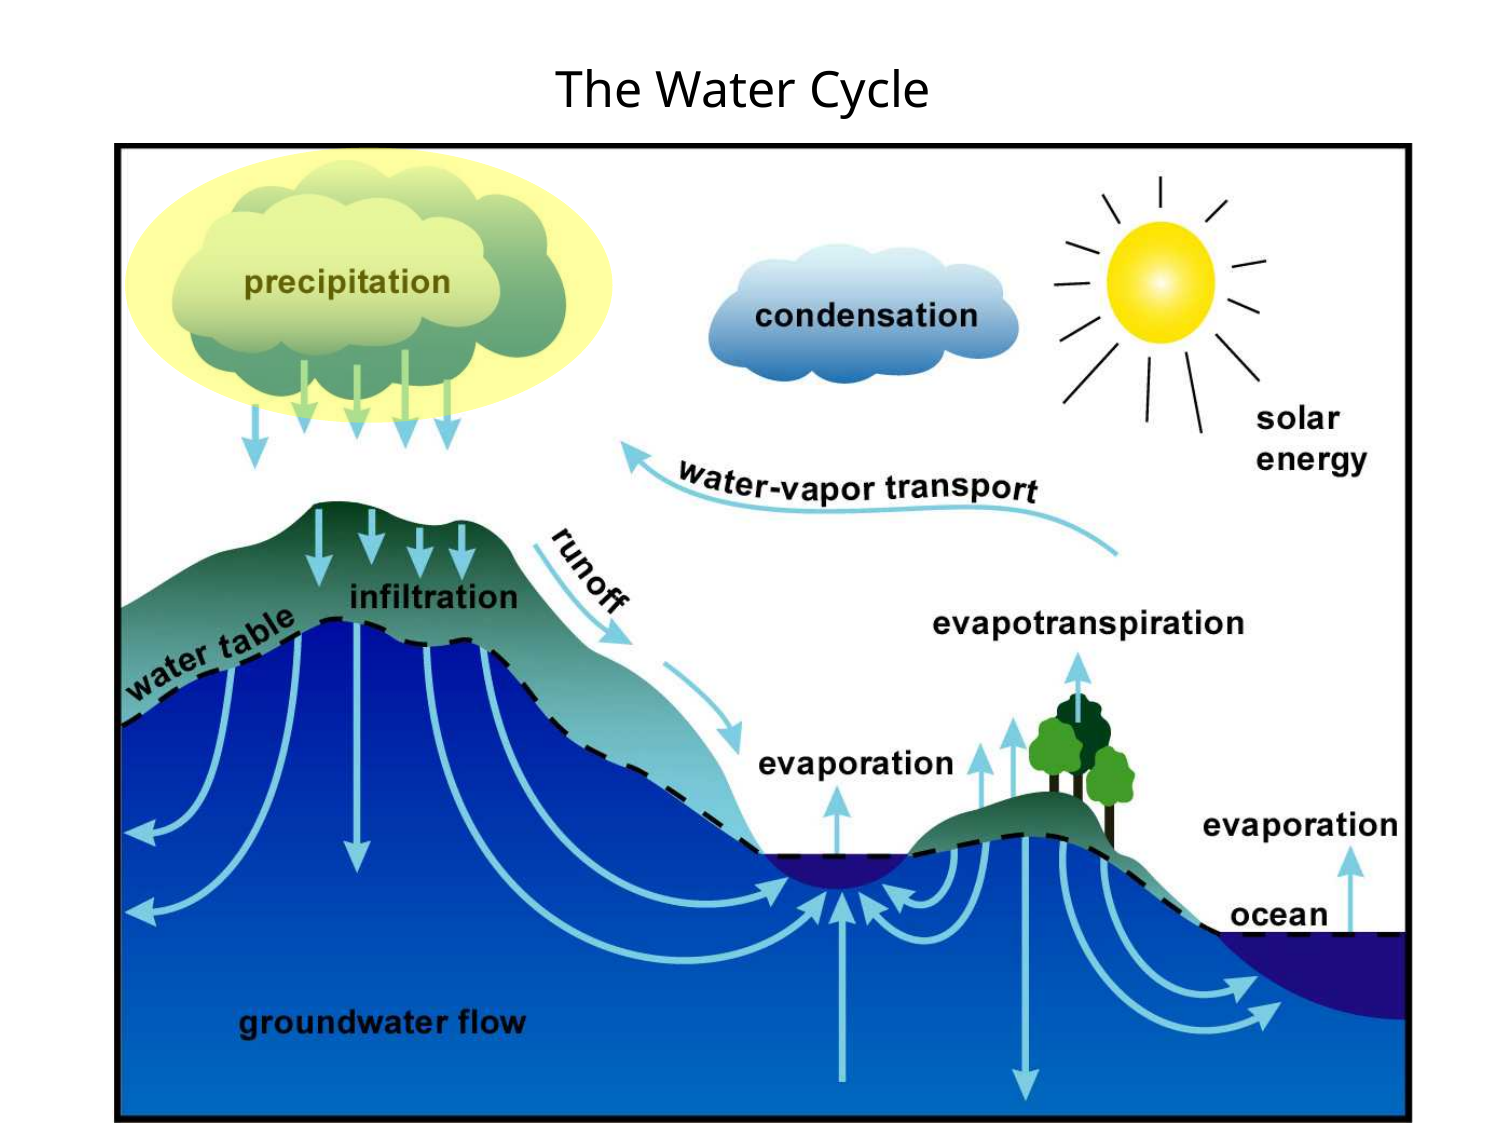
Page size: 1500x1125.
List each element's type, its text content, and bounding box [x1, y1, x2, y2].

text_box The Water Cycle [387, 49, 1100, 125]
picture [112, 143, 1413, 1123]
